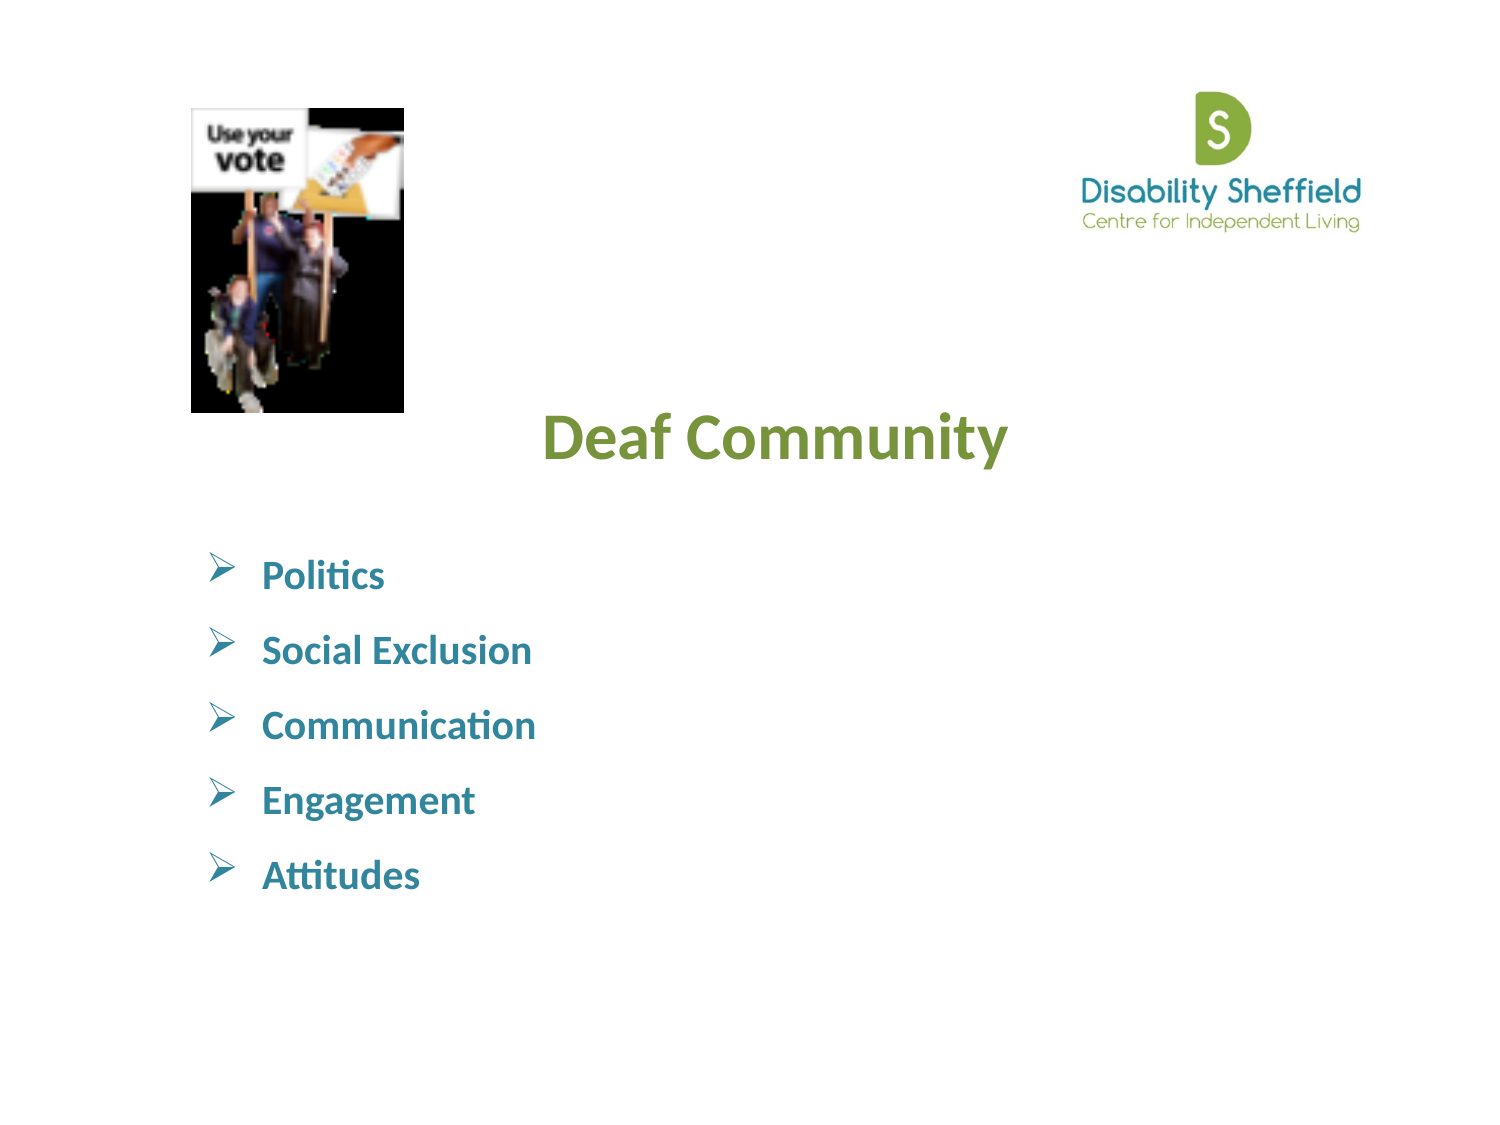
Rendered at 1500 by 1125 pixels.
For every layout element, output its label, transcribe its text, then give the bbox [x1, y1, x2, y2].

picture [190, 108, 404, 413]
text_box Deaf Community Politics Social Exclusion Communication Engagement Attitudes [191, 385, 1361, 1120]
picture [1068, 89, 1389, 236]
